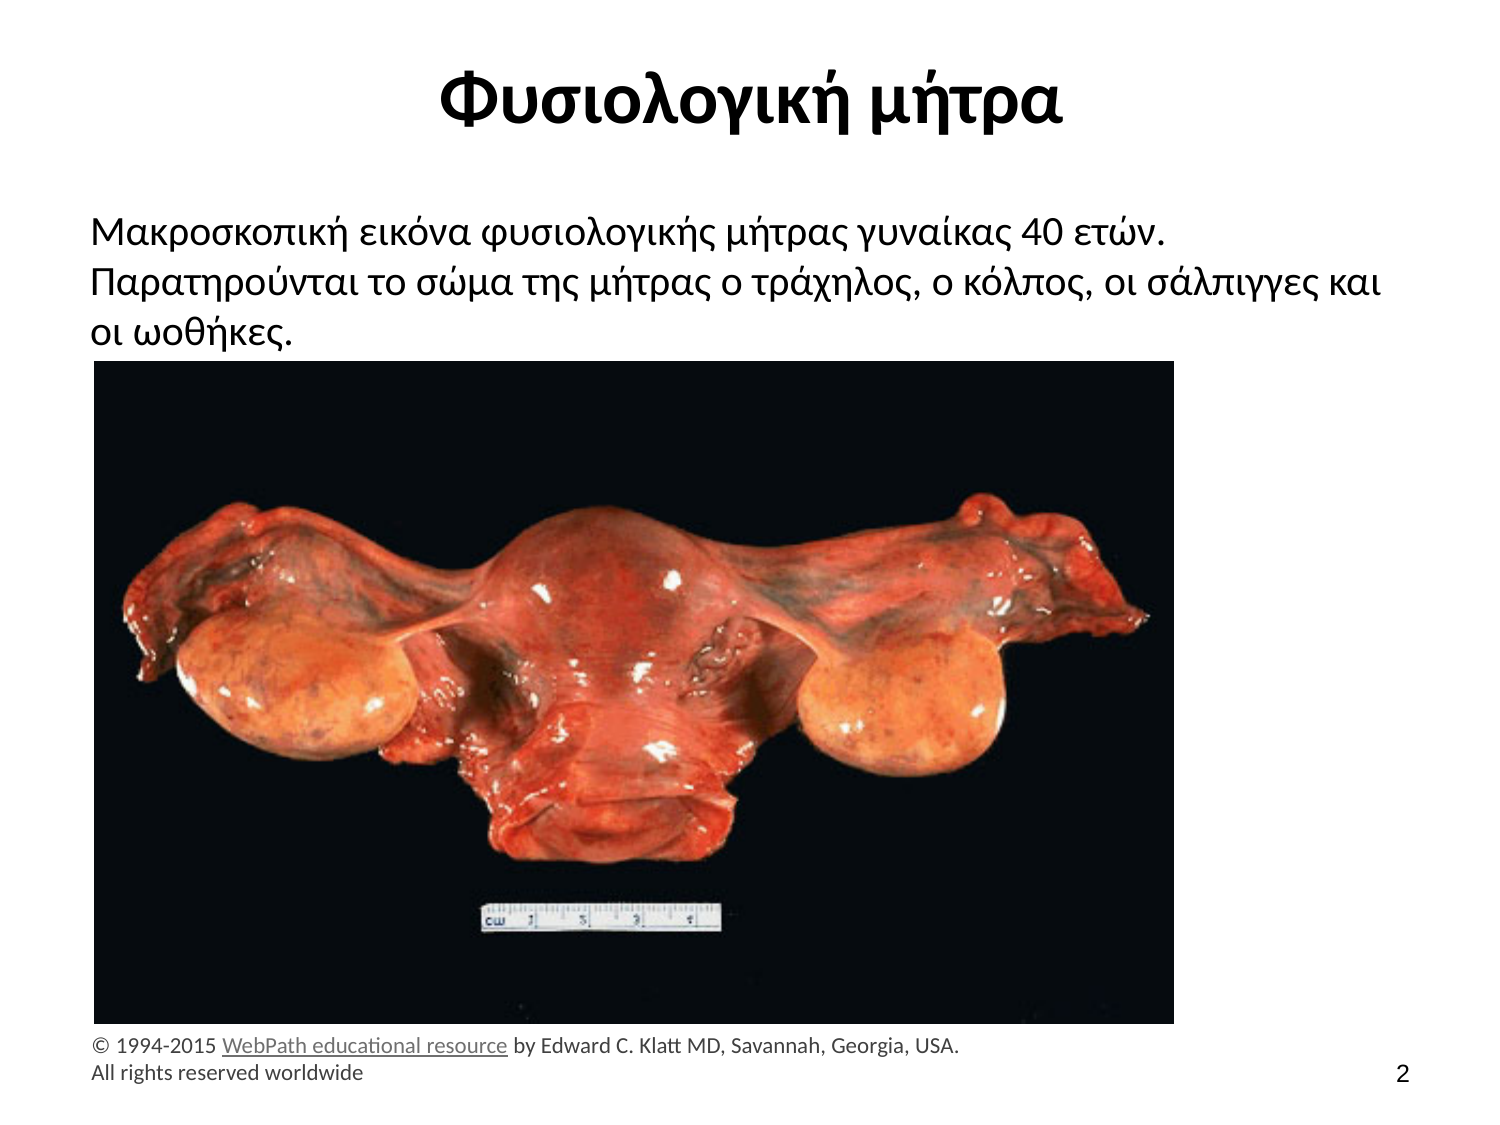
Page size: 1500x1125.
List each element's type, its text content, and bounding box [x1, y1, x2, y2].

title Φυσιολογική μήτρα [76, 19, 1427, 169]
text_box © 1994-2015 WebPath educational resource by Edward C. Klatt MD, Savannah, Georgia, USA. All rights reserved worldwide [76, 1023, 998, 1093]
picture [93, 361, 1174, 1024]
slide_number 1 [1074, 1042, 1425, 1103]
list Μακροσκοπική εικόνα φυσιολογικής μήτρας γυναίκας 40 ετών. Παρατηρούνται το σώμα της μήτρας ο τράχηλος, ο κόλπος, οι σάλπιγγες και οι ωοθήκες. [75, 196, 1425, 1024]
